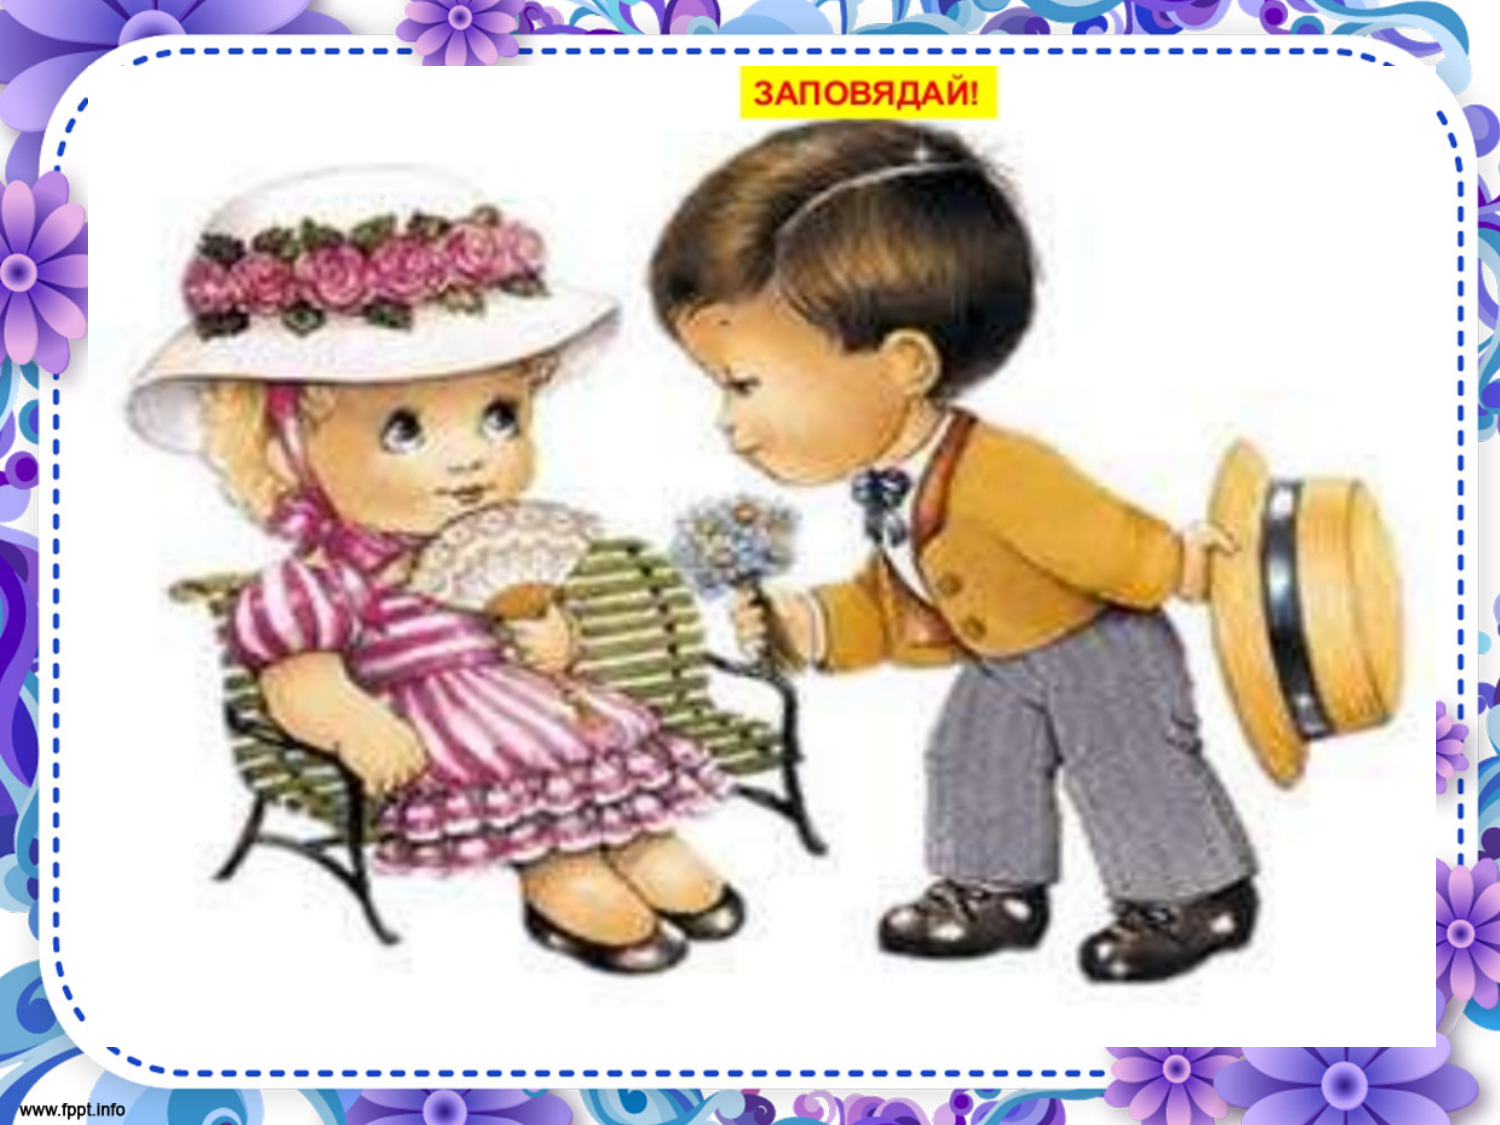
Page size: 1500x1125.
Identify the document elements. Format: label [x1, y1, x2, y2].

list [88, 66, 1436, 1047]
picture [0, 0, 1500, 1125]
